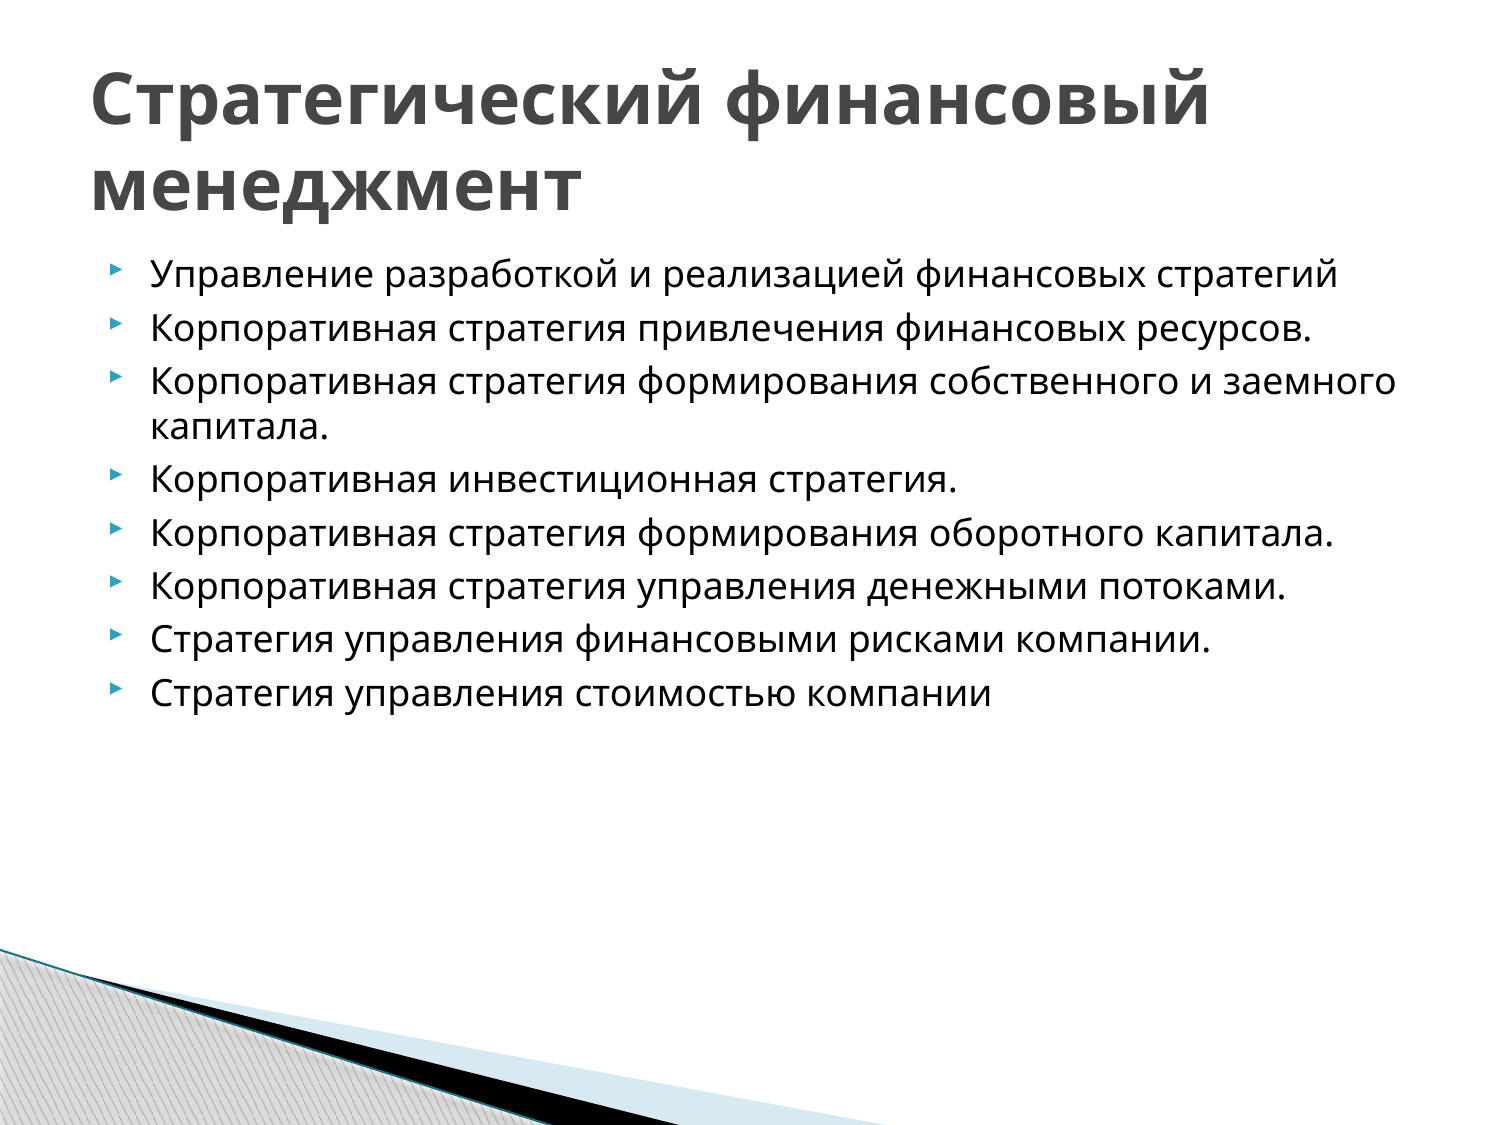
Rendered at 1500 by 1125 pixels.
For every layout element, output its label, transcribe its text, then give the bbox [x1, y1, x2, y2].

list Управление разработкой и реализацией финансовых стратегий Корпоративная стратегия привлечения финансовых ресурсов. Корпоративная стратегия формирования собственного и заемного капитала. Корпоративная инвестиционная стратегия. Корпоративная стратегия формирования оборотного капитала. Корпоративная стратегия управления денежными потоками. Стратегия управления финансовыми рисками компании. Стратегия управления стоимостью компании [74, 242, 1426, 986]
title Стратегический финансовый менеджмент [75, 45, 1425, 233]
